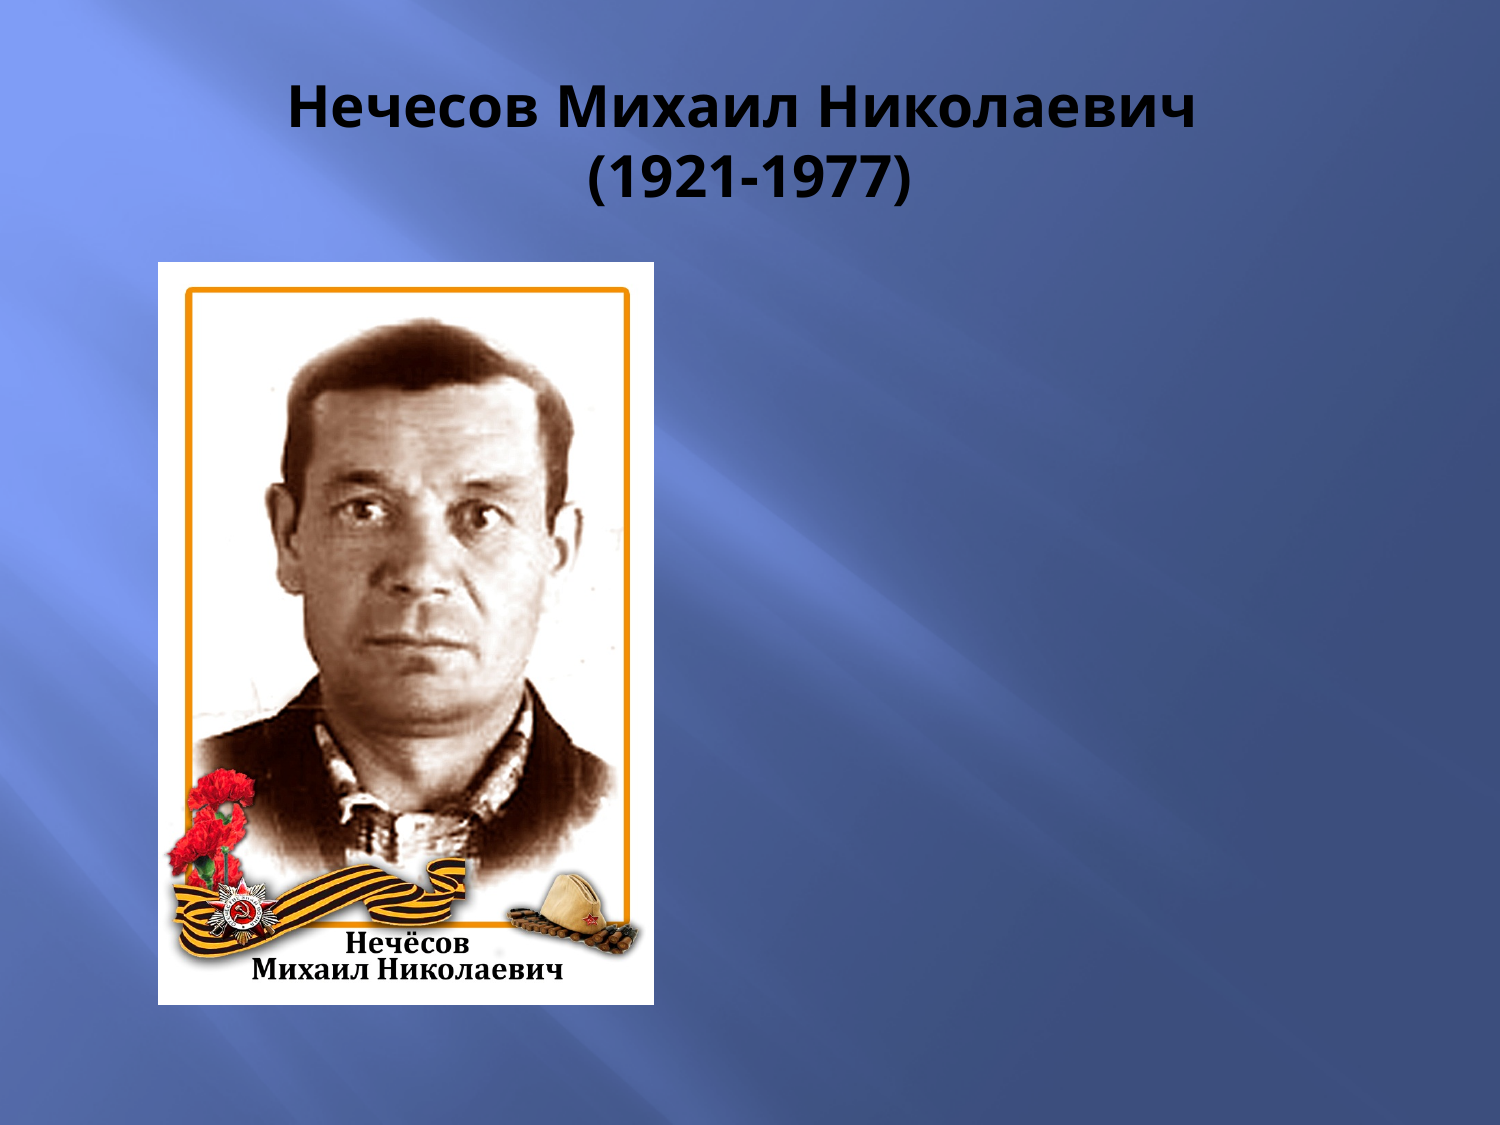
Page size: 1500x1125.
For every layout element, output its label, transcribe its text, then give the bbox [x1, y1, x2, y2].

title Нечесов Михаил Николаевич (1921-1977) [75, 45, 1425, 233]
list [158, 262, 654, 1006]
